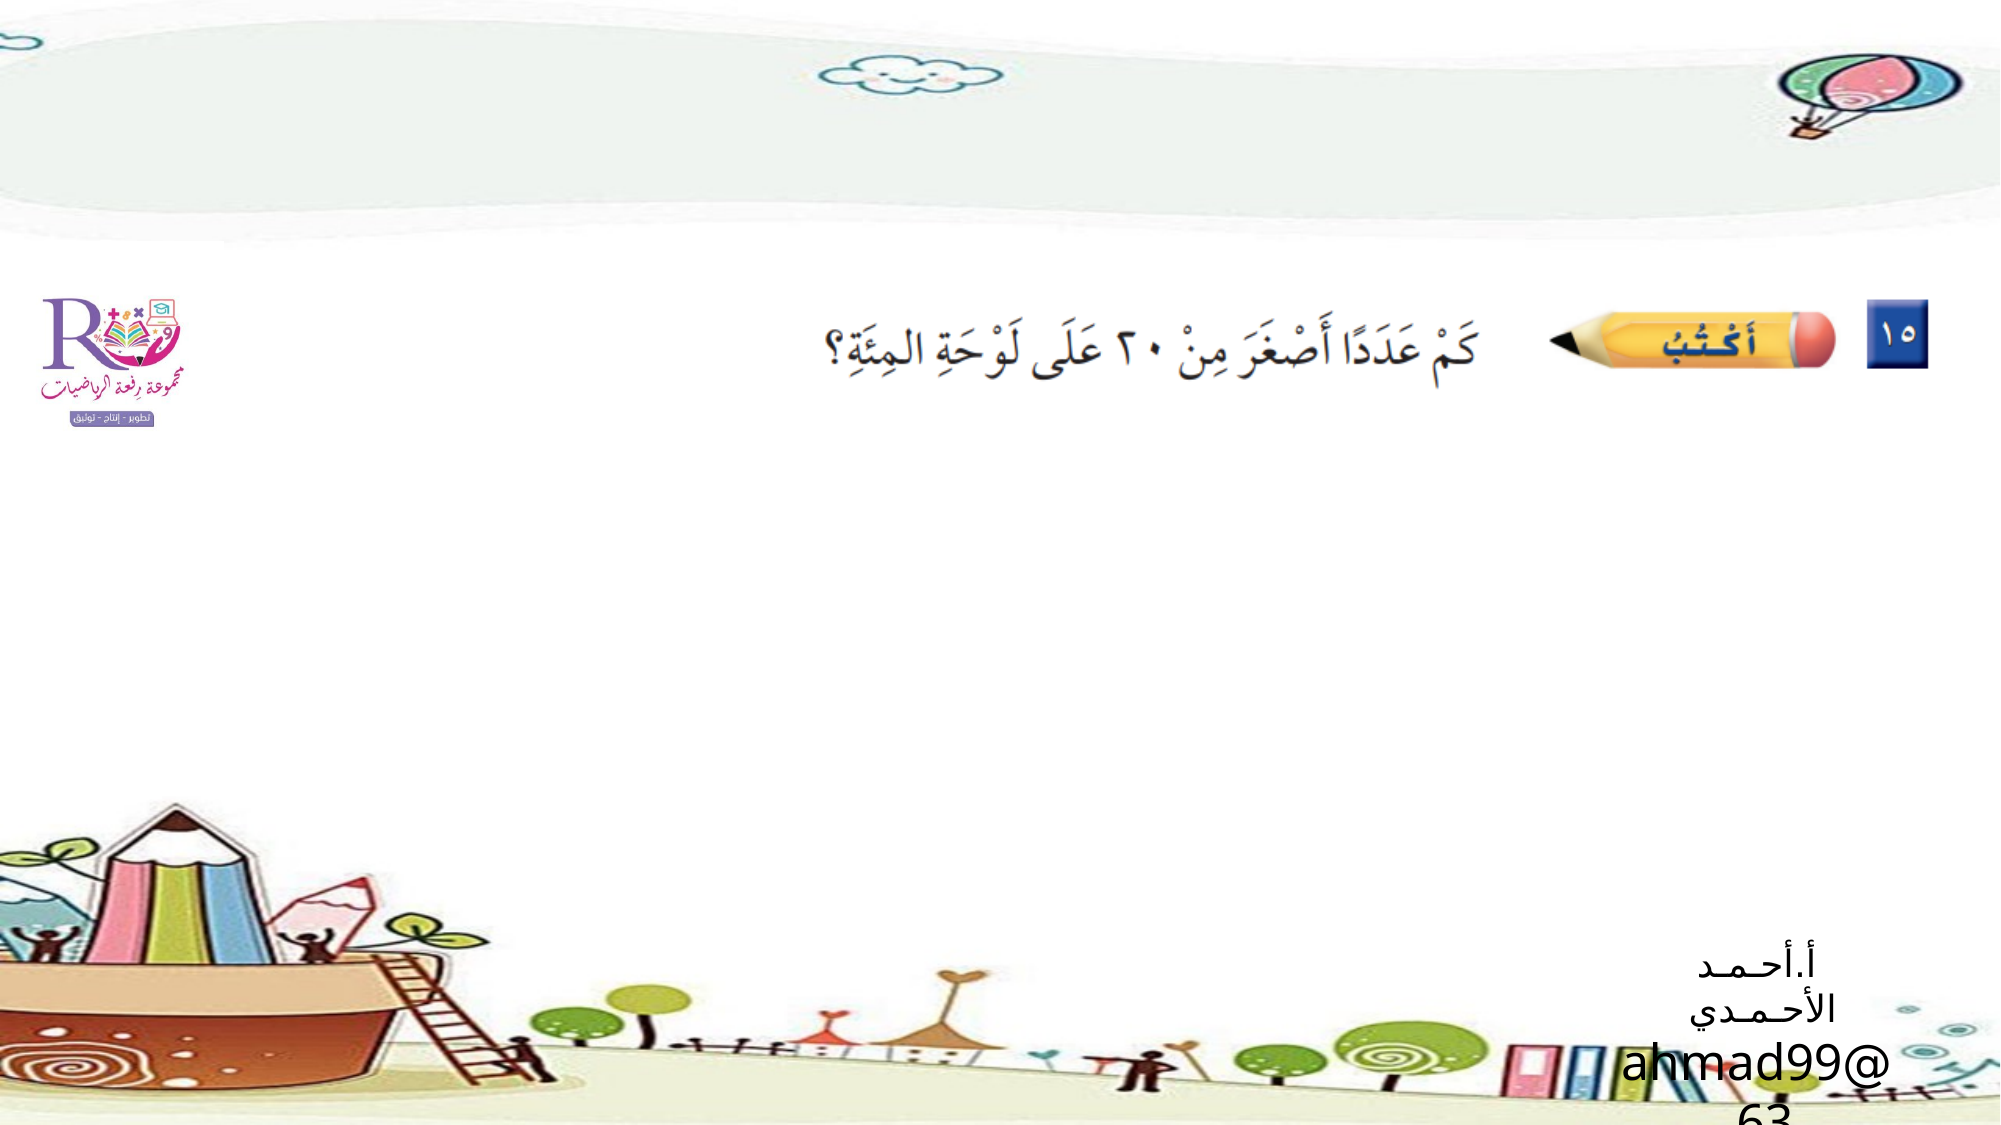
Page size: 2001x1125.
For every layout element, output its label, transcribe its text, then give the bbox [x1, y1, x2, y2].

text_box أ.أحـمـد الأحـمـدي @ahmad9963 [1604, 933, 1910, 1125]
picture [0, 0, 2001, 1125]
